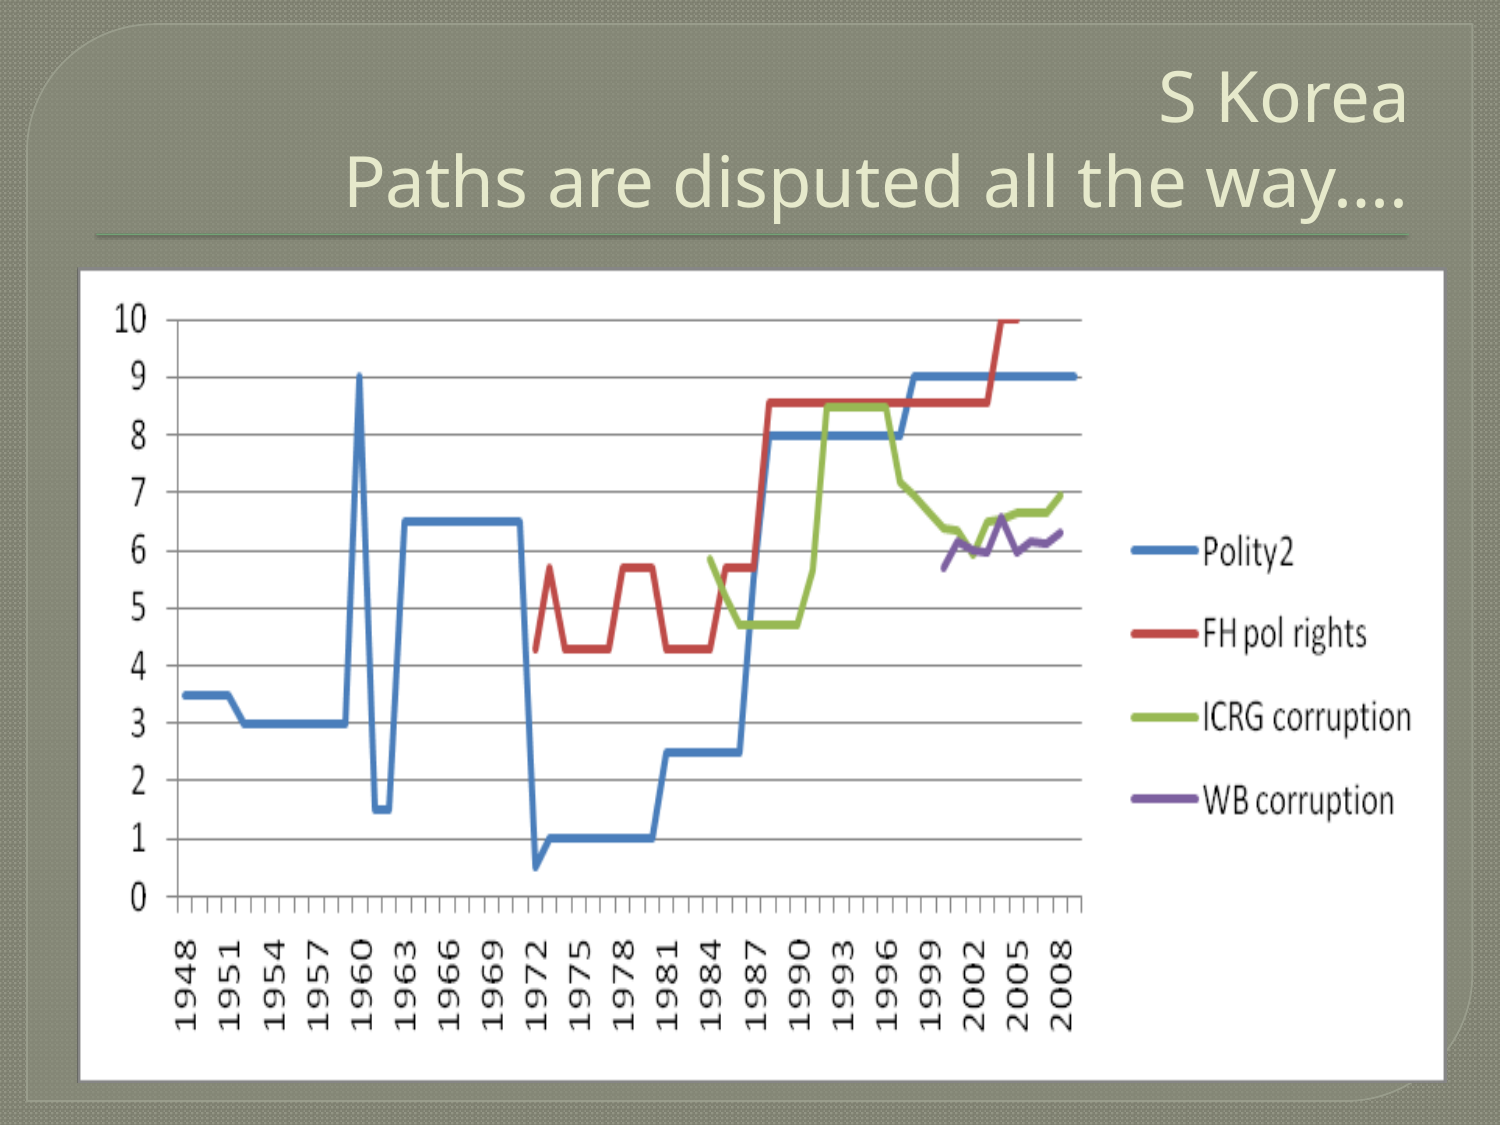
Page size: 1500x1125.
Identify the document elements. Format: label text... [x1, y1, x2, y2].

title S Korea Paths are disputed all the way…. [75, 41, 1425, 230]
picture [76, 266, 1448, 1083]
